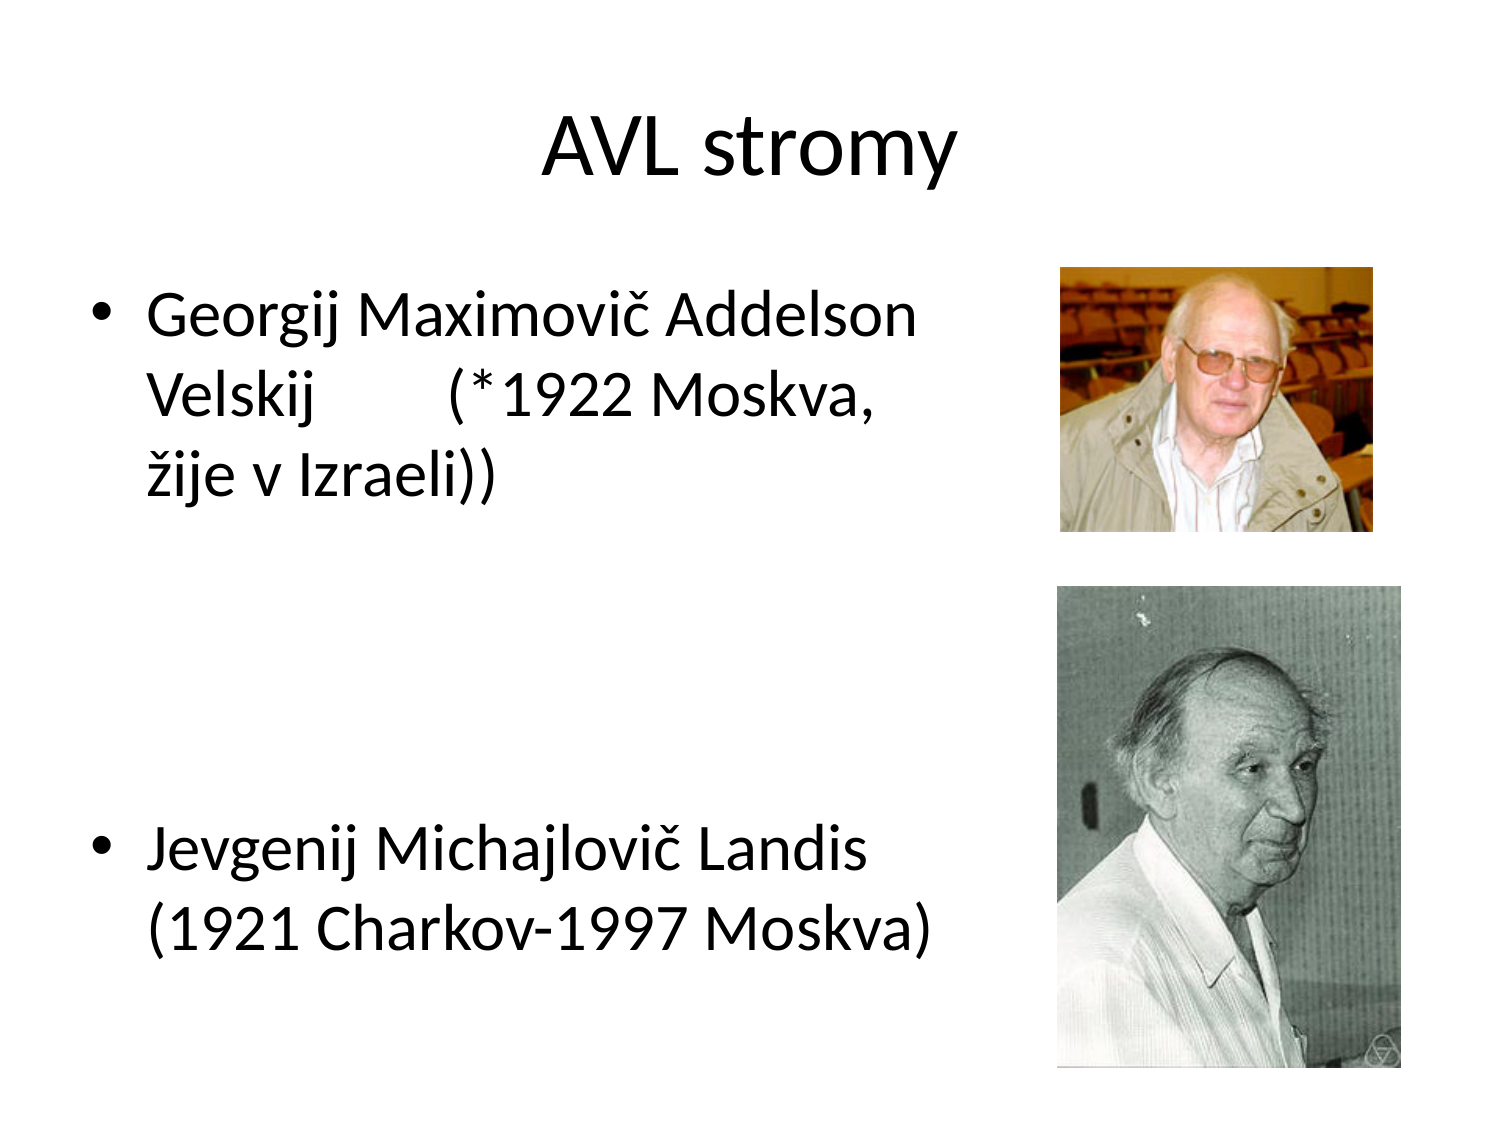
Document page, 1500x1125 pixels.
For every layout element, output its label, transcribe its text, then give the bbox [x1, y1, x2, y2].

picture [1056, 585, 1402, 1068]
title AVL stromy [75, 45, 1425, 233]
picture [1060, 266, 1374, 532]
list Georgij Maximovič Addelson Velskij (*1922 Moskva, žije v Izraeli)) Jevgenij Michajlovič Landis (1921 Charkov-1997 Moskva) [75, 262, 987, 1047]
